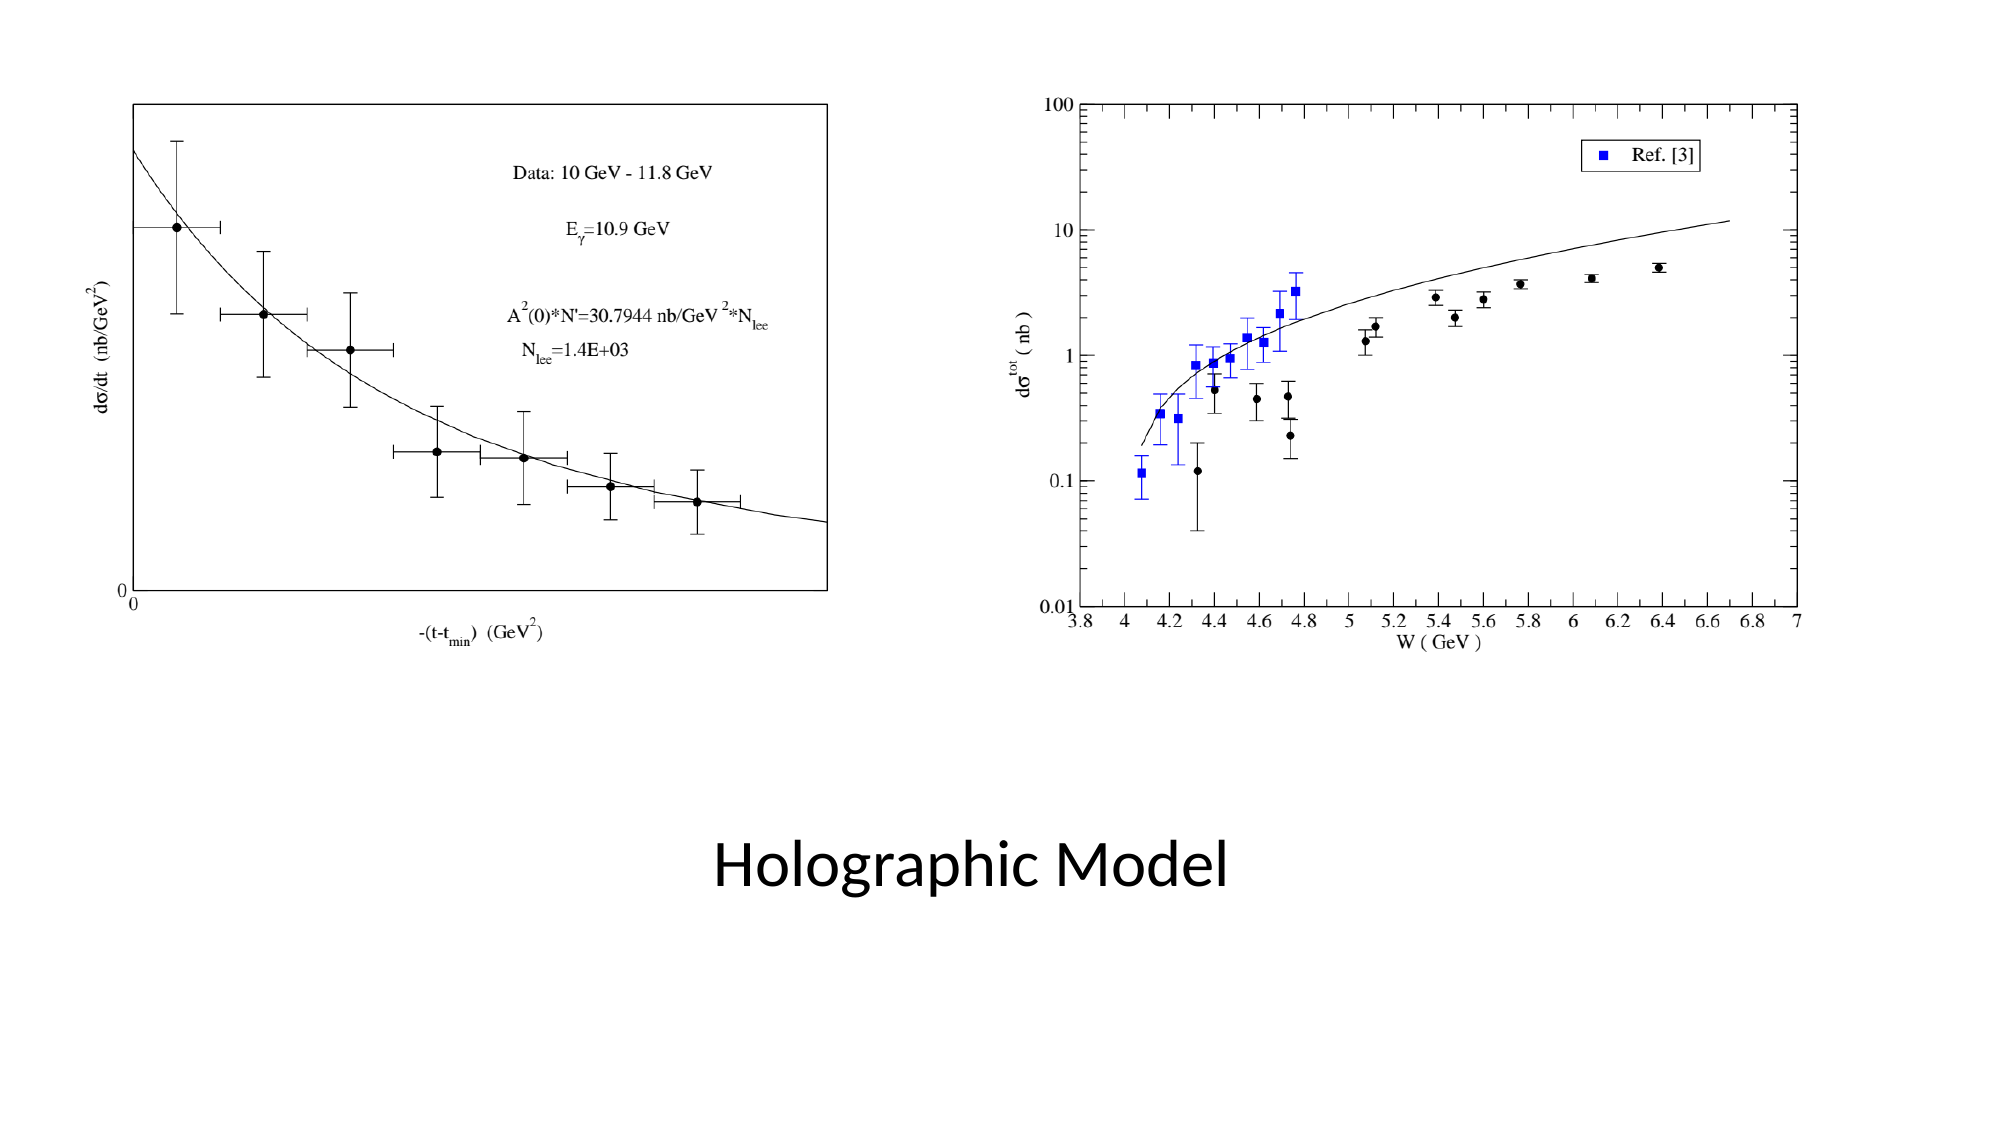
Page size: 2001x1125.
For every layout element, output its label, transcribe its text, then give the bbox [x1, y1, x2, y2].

picture [972, 63, 1827, 675]
text_box Holographic Model [698, 812, 1246, 908]
picture [29, 70, 865, 668]
